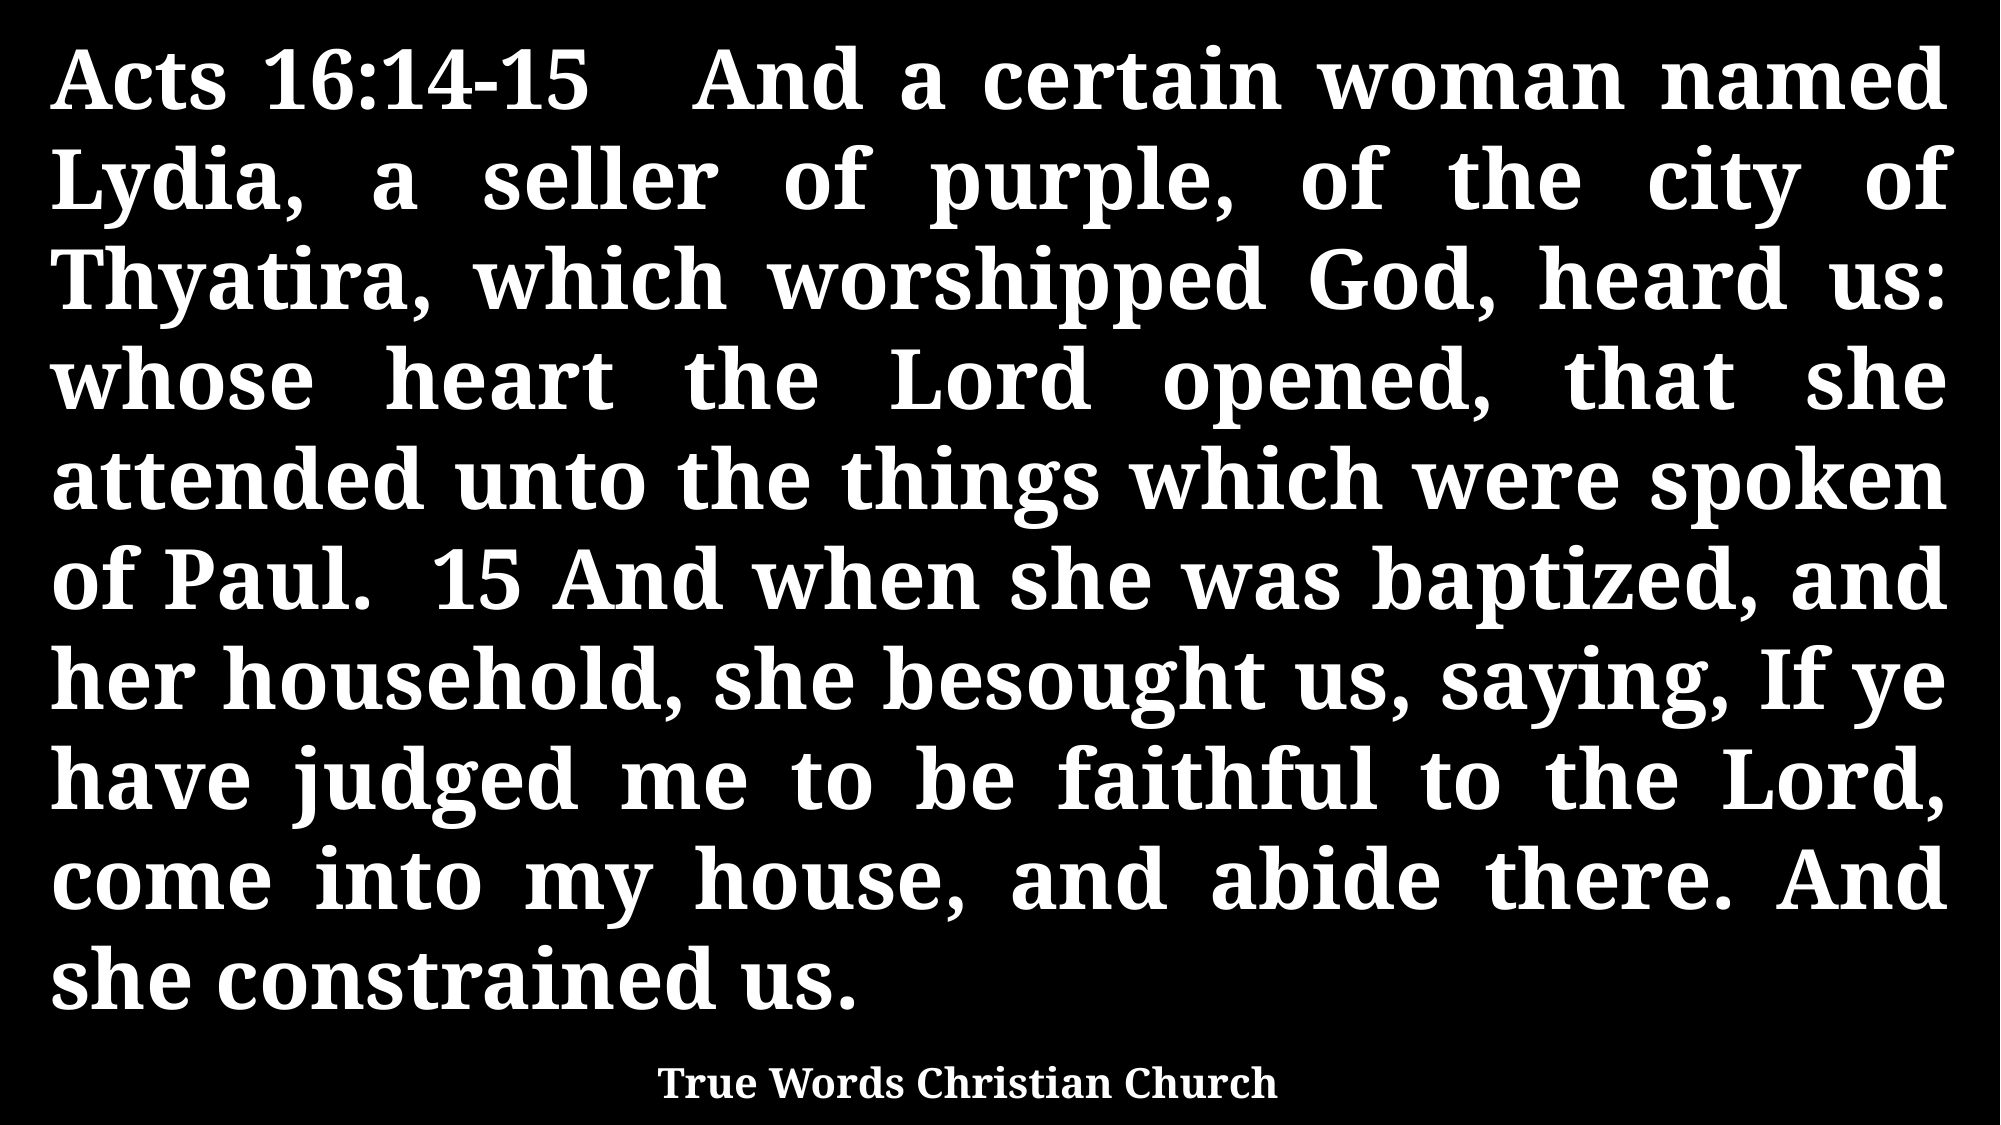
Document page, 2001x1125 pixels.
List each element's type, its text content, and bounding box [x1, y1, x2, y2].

text_box Acts 16:14-15 And a certain woman named Lydia, a seller of purple, of the city of Thyatira, which worshipped God, heard us: whose heart the Lord opened, that she attended unto the things which were spoken of Paul. 15 And when she was baptized, and her household, she besought us, saying, If ye have judged me to be faithful to the Lord, come into my house, and abide there. And she constrained us. [35, 18, 1965, 1034]
text_box True Words Christian Church [642, 1049, 1294, 1114]
